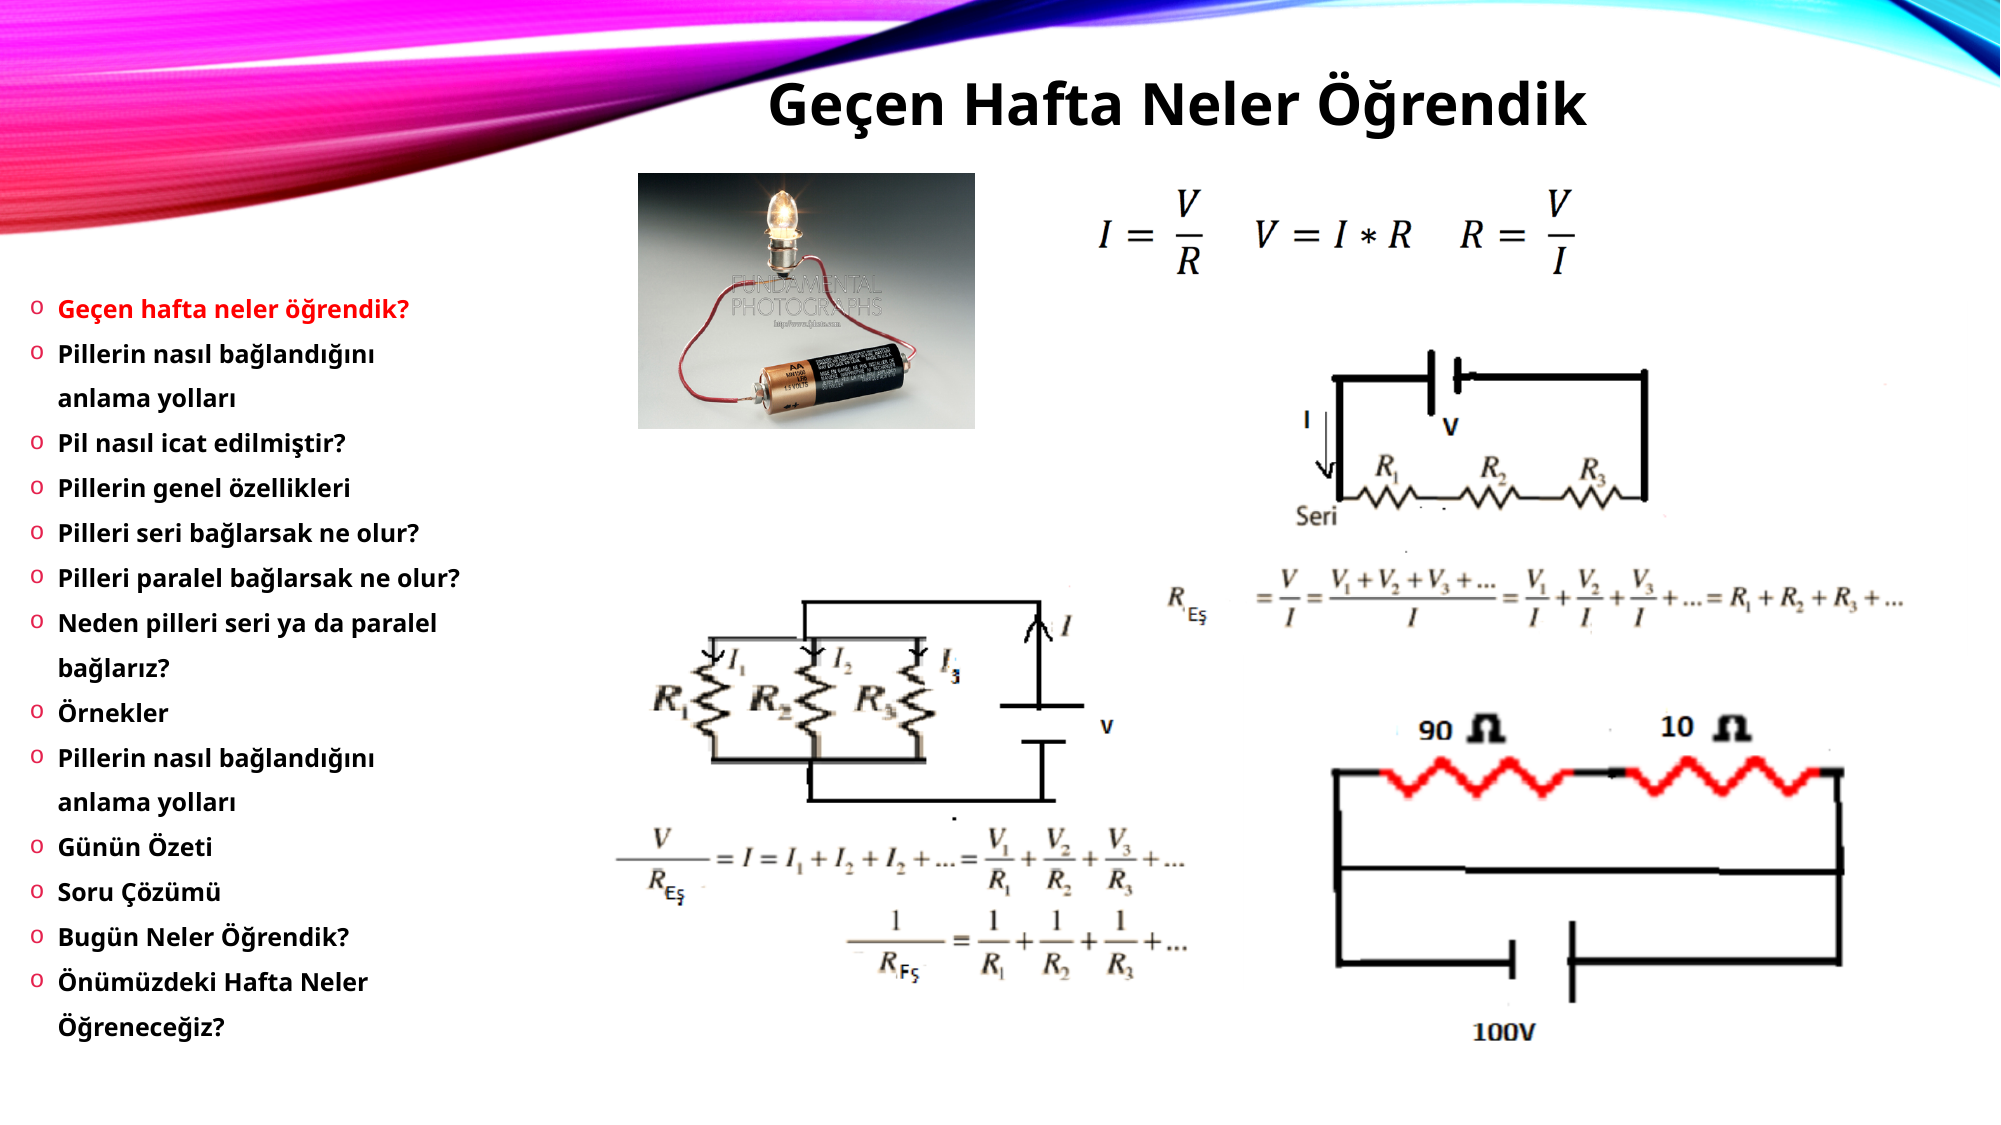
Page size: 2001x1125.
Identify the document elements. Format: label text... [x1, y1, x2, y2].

picture [1890, 0, 2000, 75]
picture [1910, 0, 2000, 45]
text_box Geçen hafta neler öğrendik? Pillerin nasıl bağlandığını anlama yolları Pil nasıl icat edilmiştir? Pillerin genel özellikleri Pilleri seri bağlarsak ne olur? Pilleri paralel bağlarsak ne olur? Neden pilleri seri ya da paralel bağlarız? Örnekler Pillerin nasıl bağlandığını anlama yolları Günün Özeti Soru Çözümü Bugün Neler Öğrendik? Önümüzdeki Hafta Neler Öğreneceğiz? [14, 270, 489, 1049]
picture [0, 0, 2000, 990]
picture [1274, 687, 1873, 1053]
text_box Geçen Hafta Neler Öğrendik [752, 59, 1935, 145]
